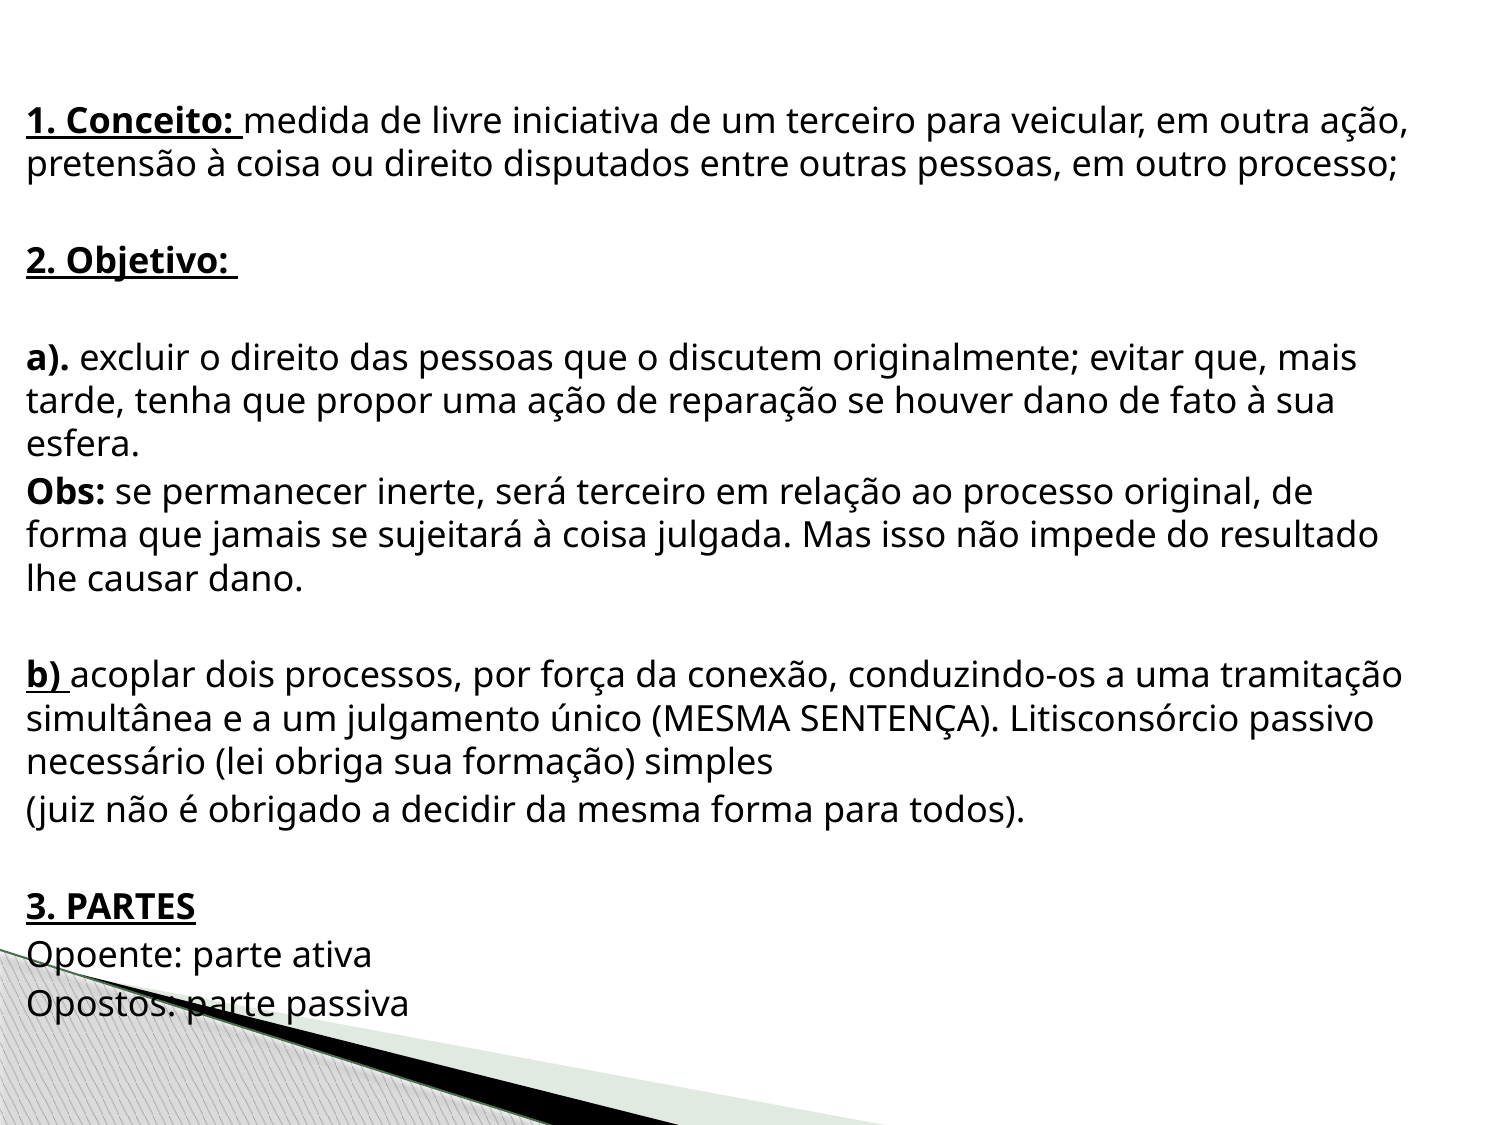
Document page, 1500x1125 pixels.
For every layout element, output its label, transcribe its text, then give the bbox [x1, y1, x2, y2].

list 1. Conceito: medida de livre iniciativa de um terceiro para veicular, em outra ação, pretensão à coisa ou direito disputados entre outras pessoas, em outro processo; 2. Objetivo: a). excluir o direito das pessoas que o discutem originalmente; evitar que, mais tarde, tenha que propor uma ação de reparação se houver dano de fato à sua esfera. Obs: se permanecer inerte, será terceiro em relação ao processo original, de forma que jamais se sujeitará à coisa julgada. Mas isso não impede do resultado lhe causar dano. b) acoplar dois processos, por força da conexão, conduzindo-os a uma tramitação simultânea e a um julgamento único (MESMA SENTENÇA). Litisconsórcio passivo necessário (lei obriga sua formação) simples (juiz não é obrigado a decidir da mesma forma para todos). 3. PARTES Opoente: parte ativa Opostos: parte passiva [0, 90, 1430, 1083]
